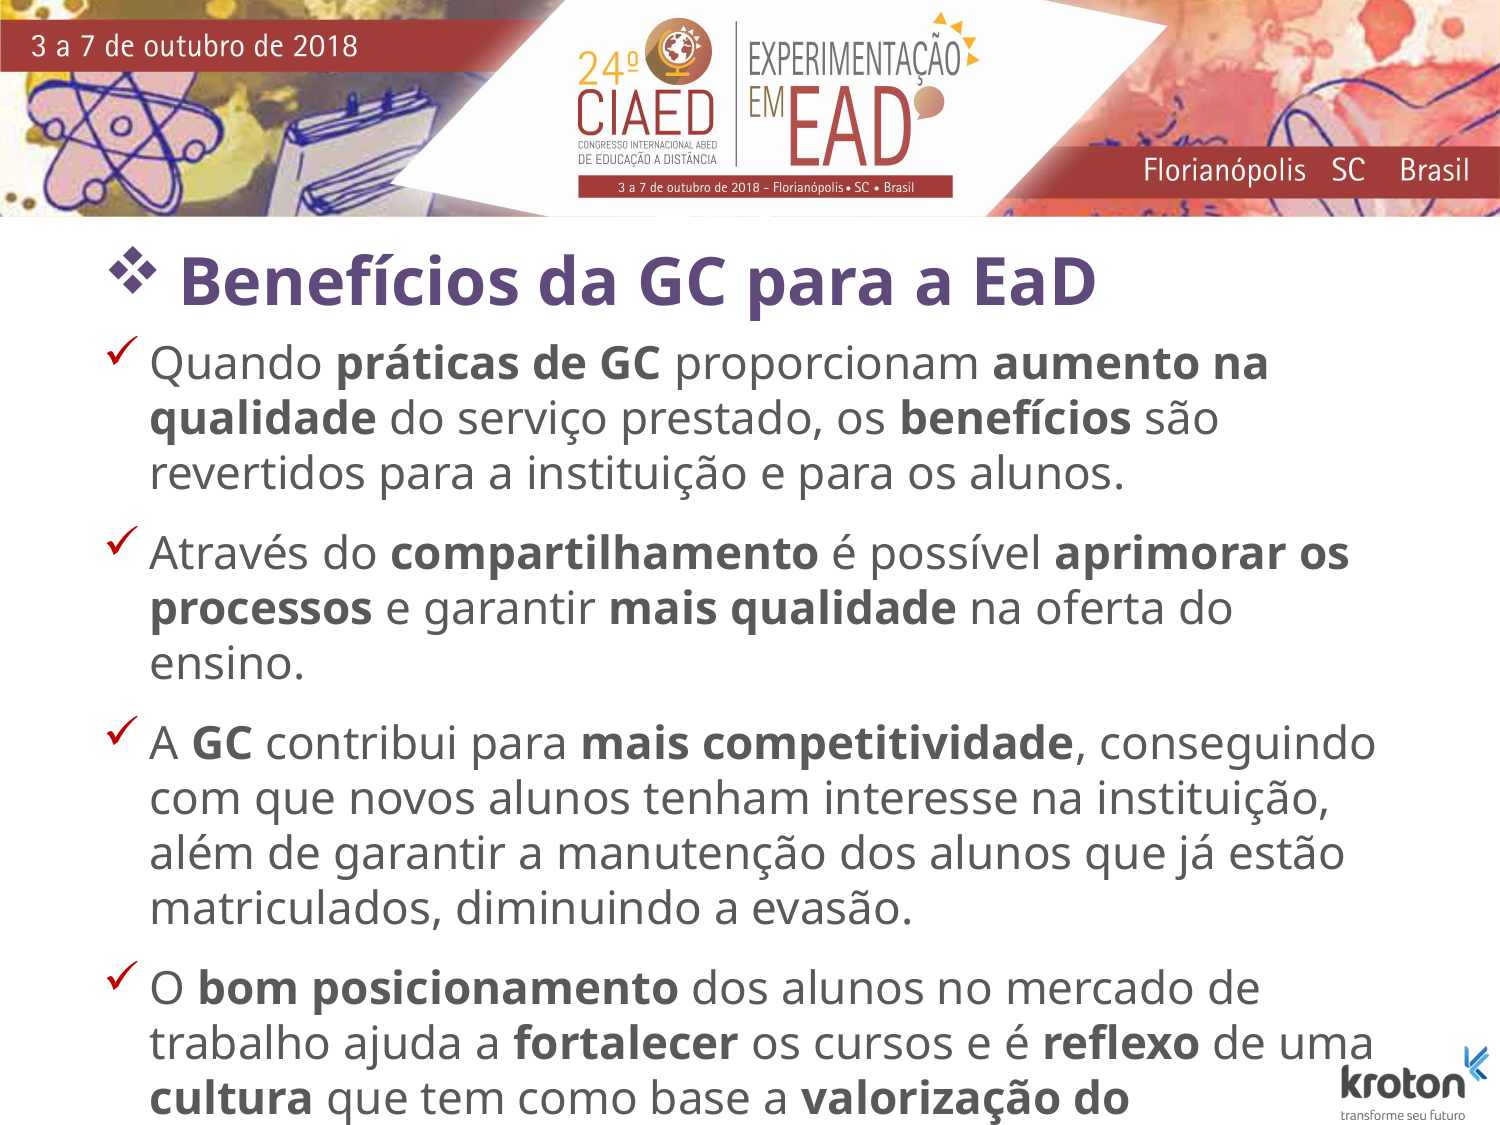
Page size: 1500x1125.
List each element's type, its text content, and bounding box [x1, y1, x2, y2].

text_box Benefícios da GC para a EaD [88, 231, 1169, 326]
picture [1412, 1046, 1491, 1120]
text_box Quando práticas de GC proporcionam aumento na qualidade do serviço prestado, os benefícios são revertidos para a instituição e para os alunos. Através do compartilhamento é possível aprimorar os processos e garantir mais qualidade na oferta do ensino. A GC contribui para mais competitividade, conseguindo com que novos alunos tenham interesse na instituição, além de garantir a manutenção dos alunos que já estão matriculados, diminuindo a evasão. O bom posicionamento dos alunos no mercado de trabalho ajuda a fortalecer os cursos e é reflexo de uma cultura que tem como base a valorização do conhecimento. [88, 326, 1412, 1125]
picture [0, 0, 1500, 217]
